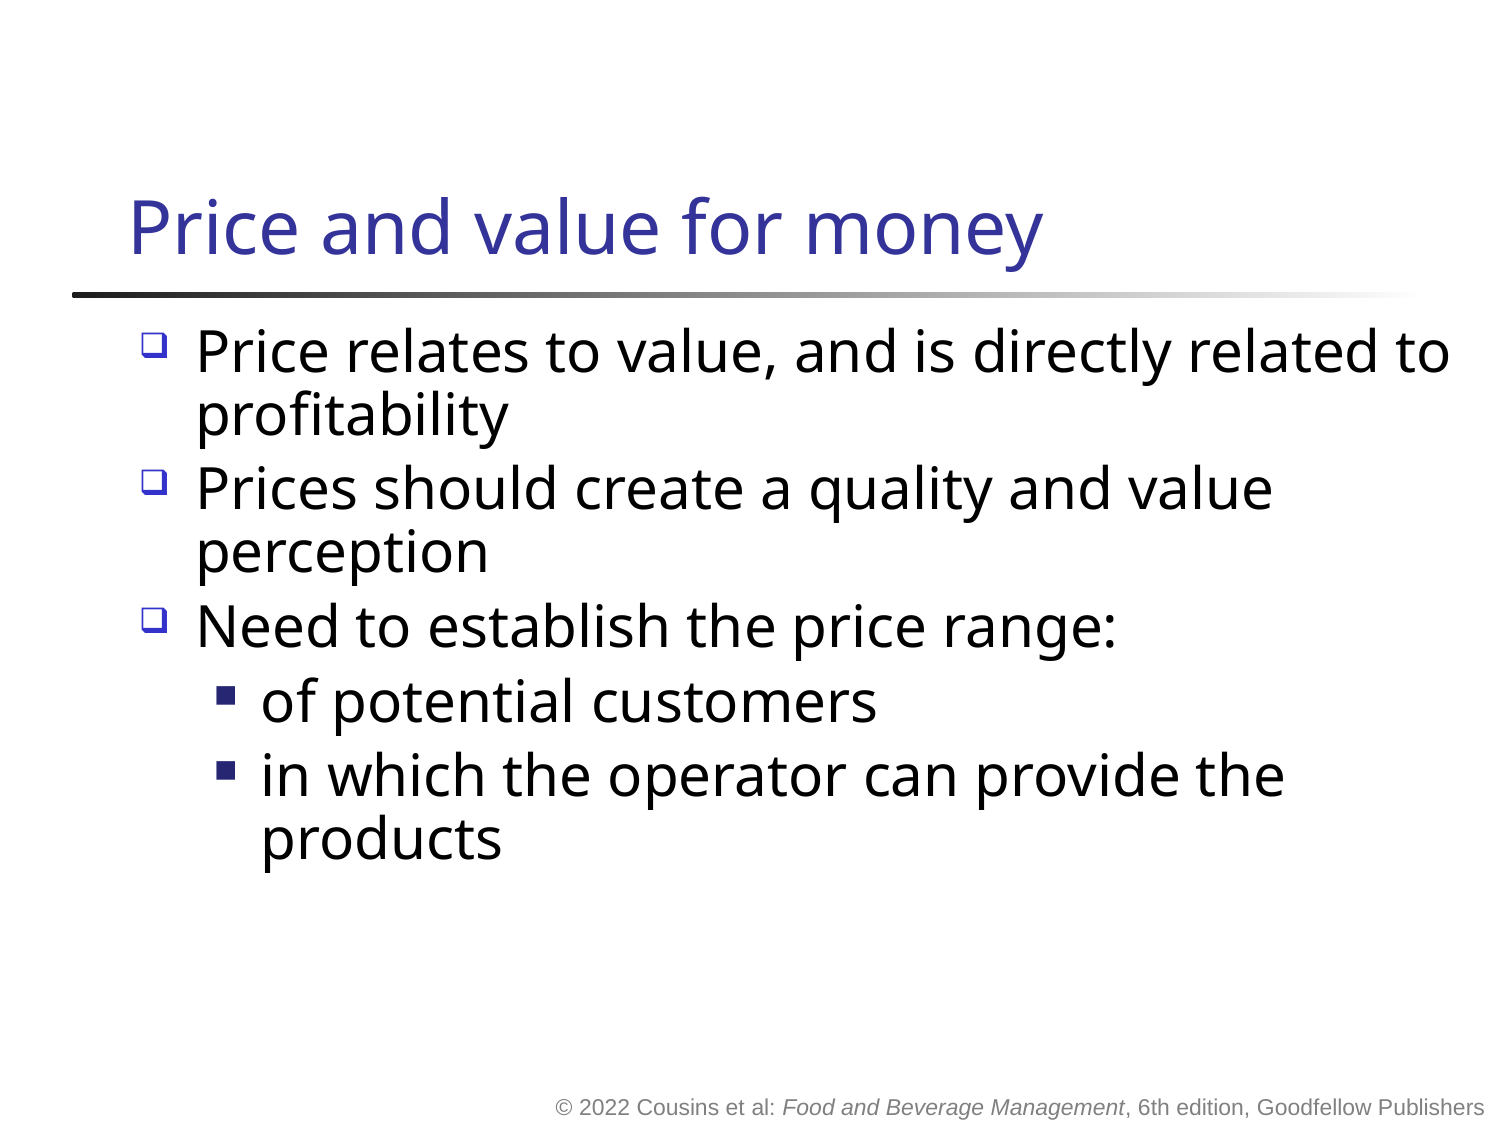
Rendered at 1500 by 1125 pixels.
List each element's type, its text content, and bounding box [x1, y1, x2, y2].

title Price and value for money [112, 90, 1391, 278]
list Price relates to value, and is directly related to profitability Prices should create a quality and value perception Need to establish the price range: of potential customers in which the operator can provide the products [123, 314, 1475, 1038]
